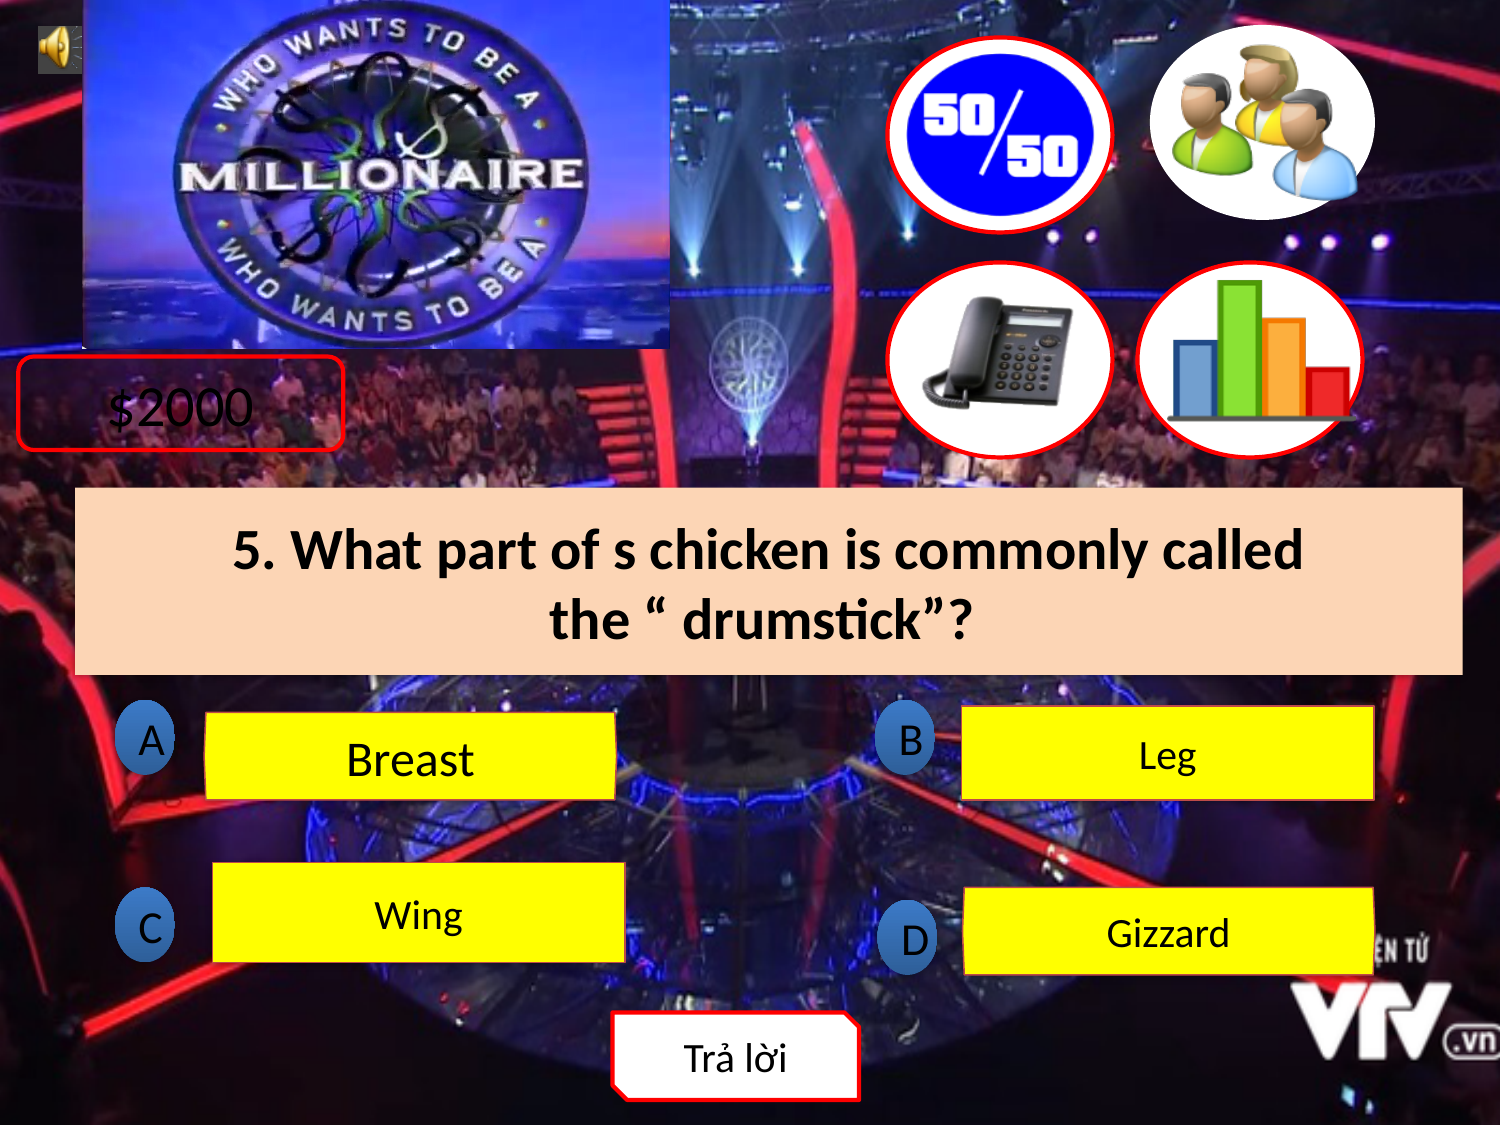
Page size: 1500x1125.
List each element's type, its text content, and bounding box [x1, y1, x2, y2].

text_box Trả lời [610, 1010, 862, 1103]
text_box C [114, 887, 175, 963]
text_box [887, 37, 1113, 233]
text_box A [114, 699, 175, 775]
picture [0, 0, 1500, 1125]
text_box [1137, 262, 1363, 458]
text_box Wing [212, 862, 626, 963]
text_box 5. What part of s chicken is commonly called the “ drumstick”? [75, 487, 1463, 675]
text_box Gizzard [961, 886, 1376, 976]
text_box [1149, 24, 1376, 221]
text_box $2000 [16, 354, 346, 453]
text_box Breast [203, 711, 618, 801]
text_box D [877, 899, 938, 975]
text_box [887, 262, 1113, 458]
text_box B [874, 699, 935, 775]
text_box Leg [961, 705, 1375, 801]
